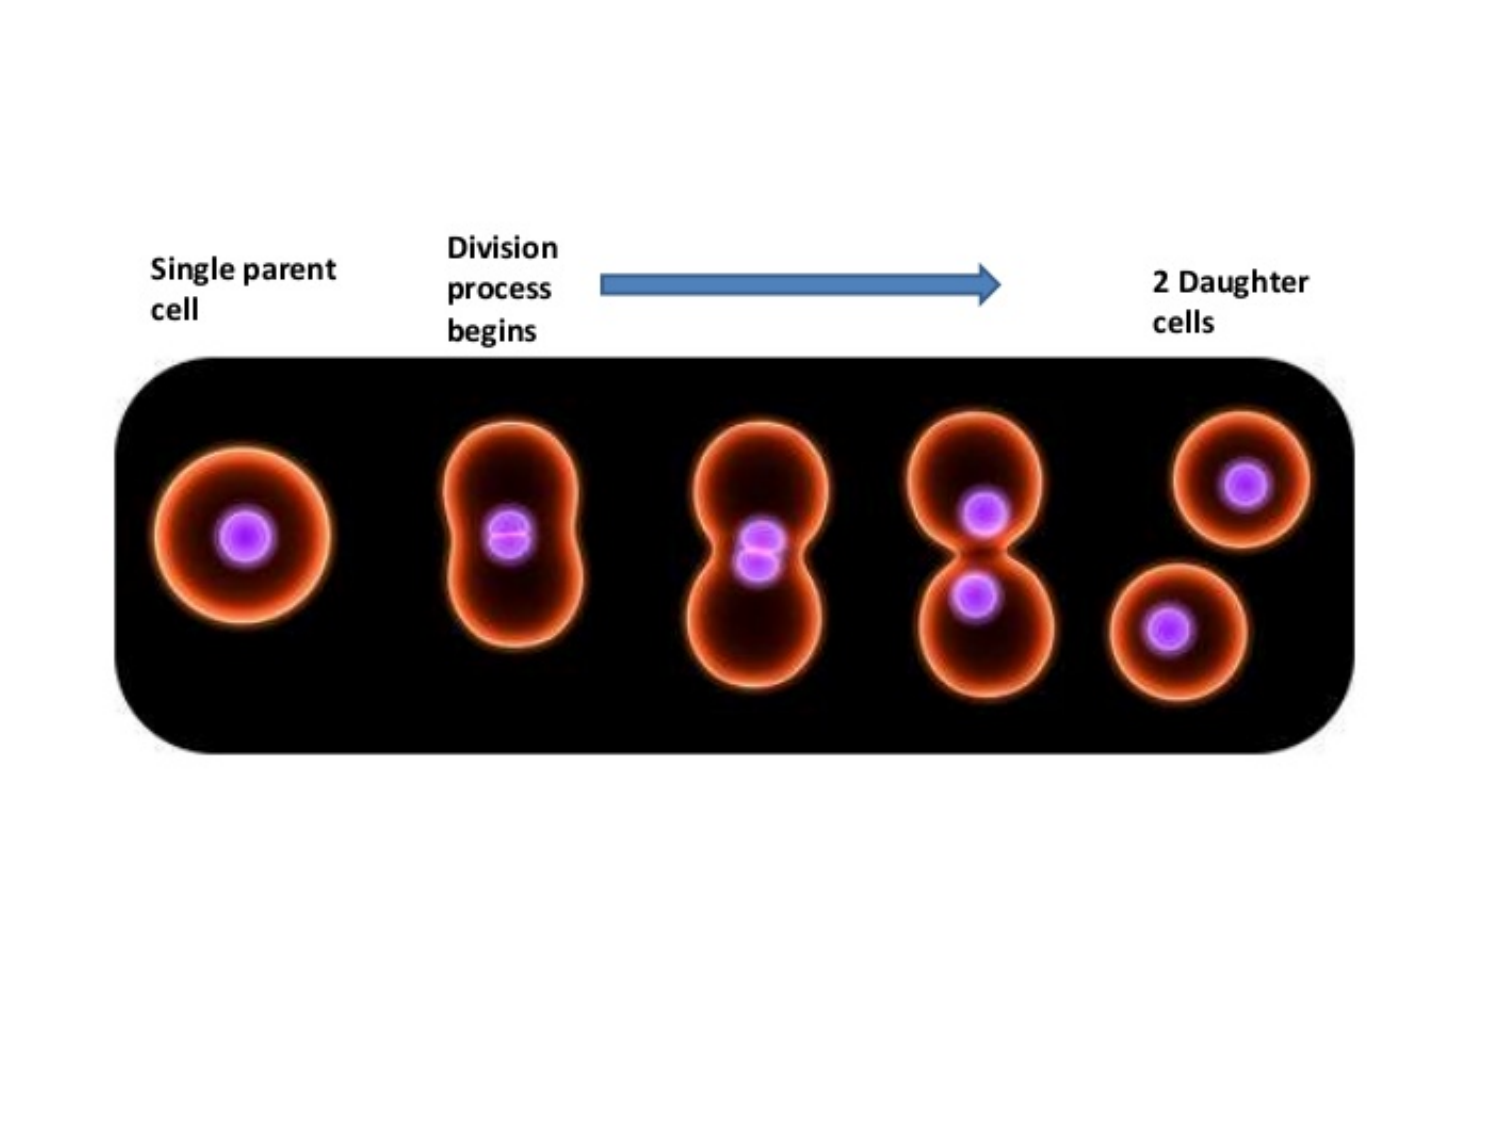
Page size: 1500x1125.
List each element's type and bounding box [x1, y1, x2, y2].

picture [70, 52, 1430, 1073]
